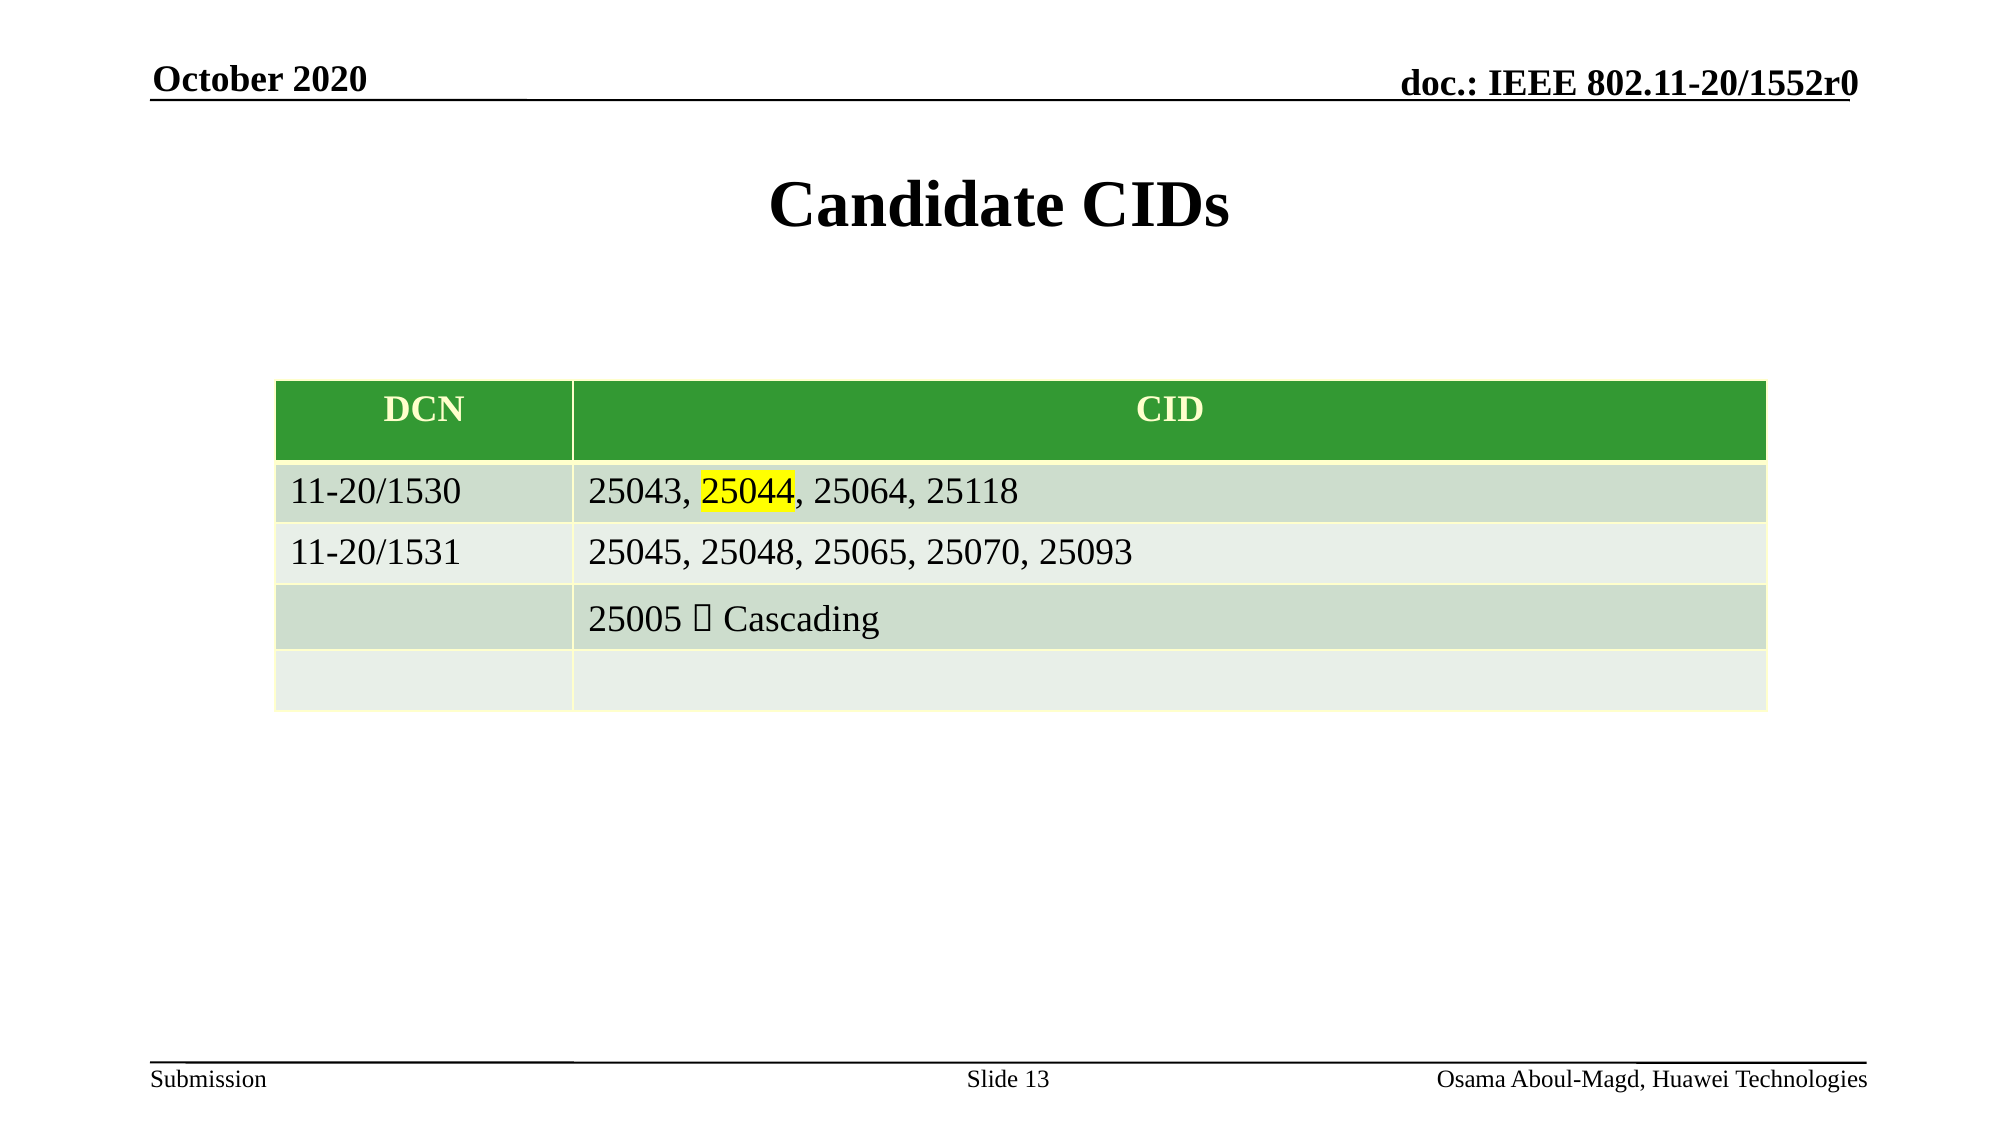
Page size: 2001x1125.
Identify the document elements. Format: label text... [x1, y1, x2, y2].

table_cell [276, 585, 572, 649]
footer Osama Aboul-Magd, Huawei Technologies [1171, 1061, 1869, 1093]
table_cell 11-20/1531 [276, 524, 572, 583]
table_header CID [574, 381, 1766, 460]
table_cell 25043, 25044, 25064, 25118 [574, 465, 1766, 522]
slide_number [152, 54, 563, 100]
table_cell 11-20/1530 [276, 465, 572, 522]
table_cell [276, 651, 572, 710]
table_cell [574, 651, 1766, 710]
slide_number Slide 13 [950, 1061, 1067, 1123]
table_header DCN [276, 381, 572, 460]
table_cell 25045, 25048, 25065, 25070, 25093 [574, 524, 1766, 583]
table_cell 25005  Cascading [574, 585, 1766, 649]
title Candidate CIDs [149, 112, 1850, 288]
